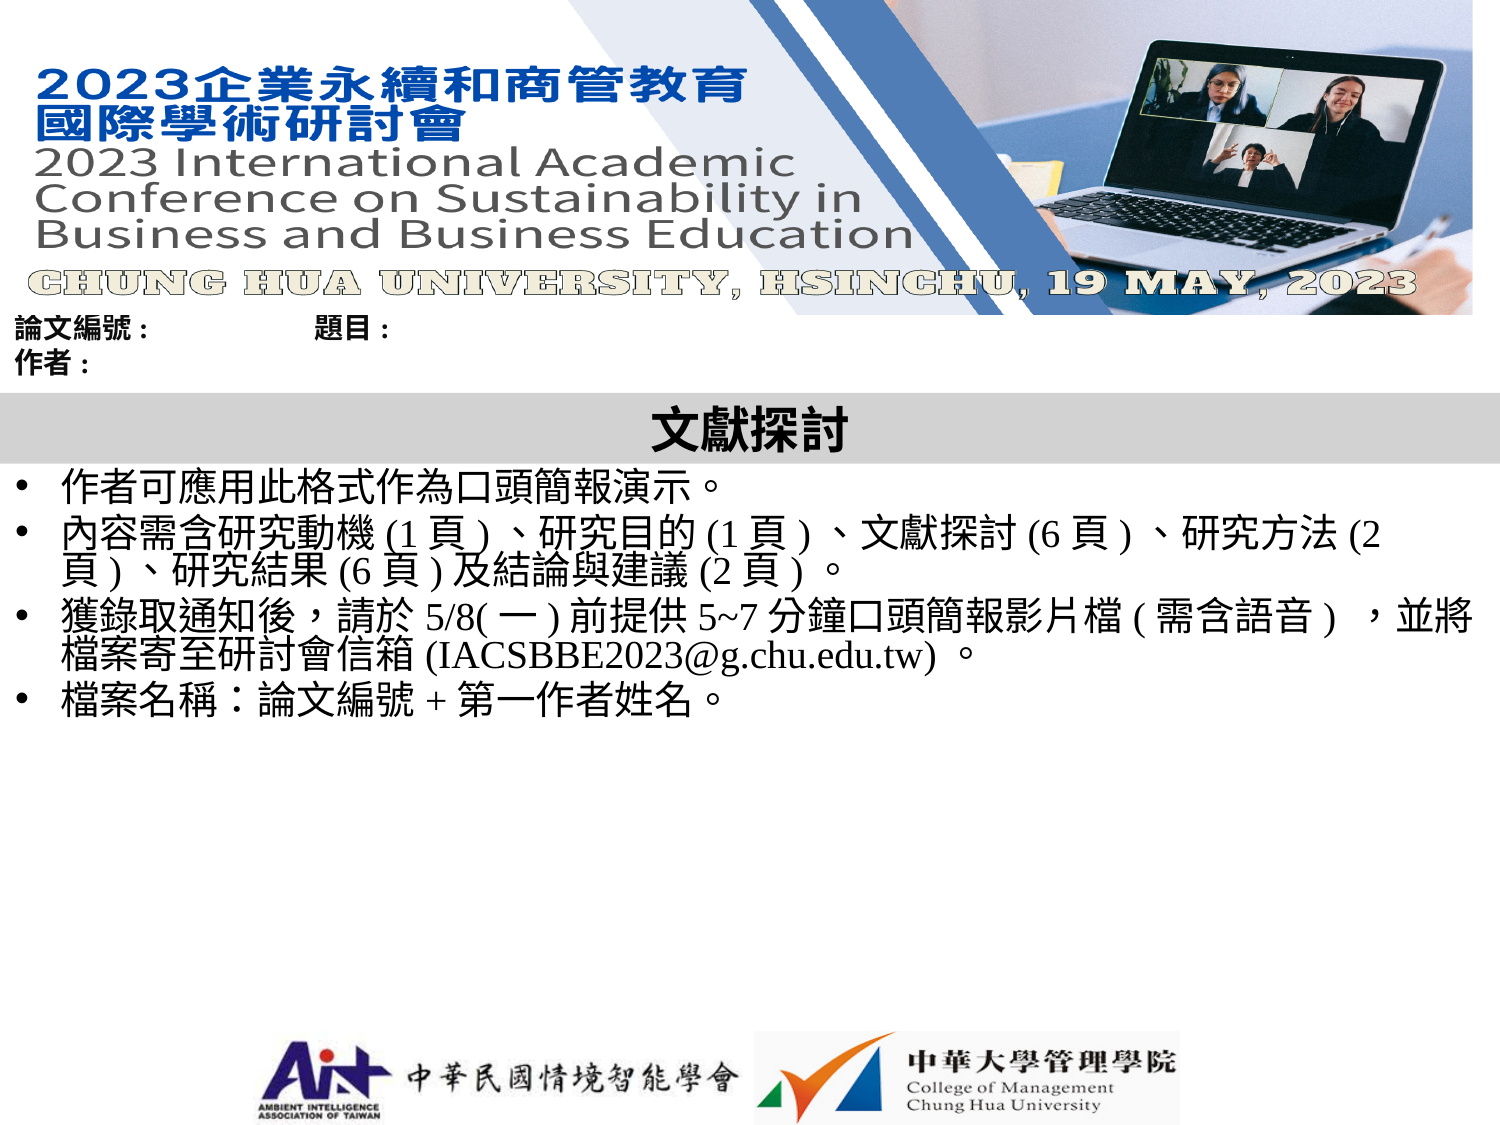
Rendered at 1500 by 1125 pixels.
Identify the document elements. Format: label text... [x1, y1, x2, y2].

picture [0, 0, 1500, 315]
text_box 作者可應用此格式作為口頭簡報演示。 內容需含研究動機(1頁)、研究目的(1頁)、文獻探討(6頁)、研究方法(2頁)、研究結果(6頁)及結論與建議(2頁)。 獲錄取通知後，請於5/8(一)前提供5~7分鐘口頭簡報影片檔(需含語音) ，並將檔案寄至研討會信箱(IACSBBE2023@g.chu.edu.tw)。 檔案名稱：論文編號+第一作者姓名。 [0, 463, 1498, 1125]
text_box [252, 1030, 1180, 1125]
text_box 論文編號: 題目: 作者: [0, 323, 1211, 398]
text_box 文獻探討 [0, 392, 1500, 464]
